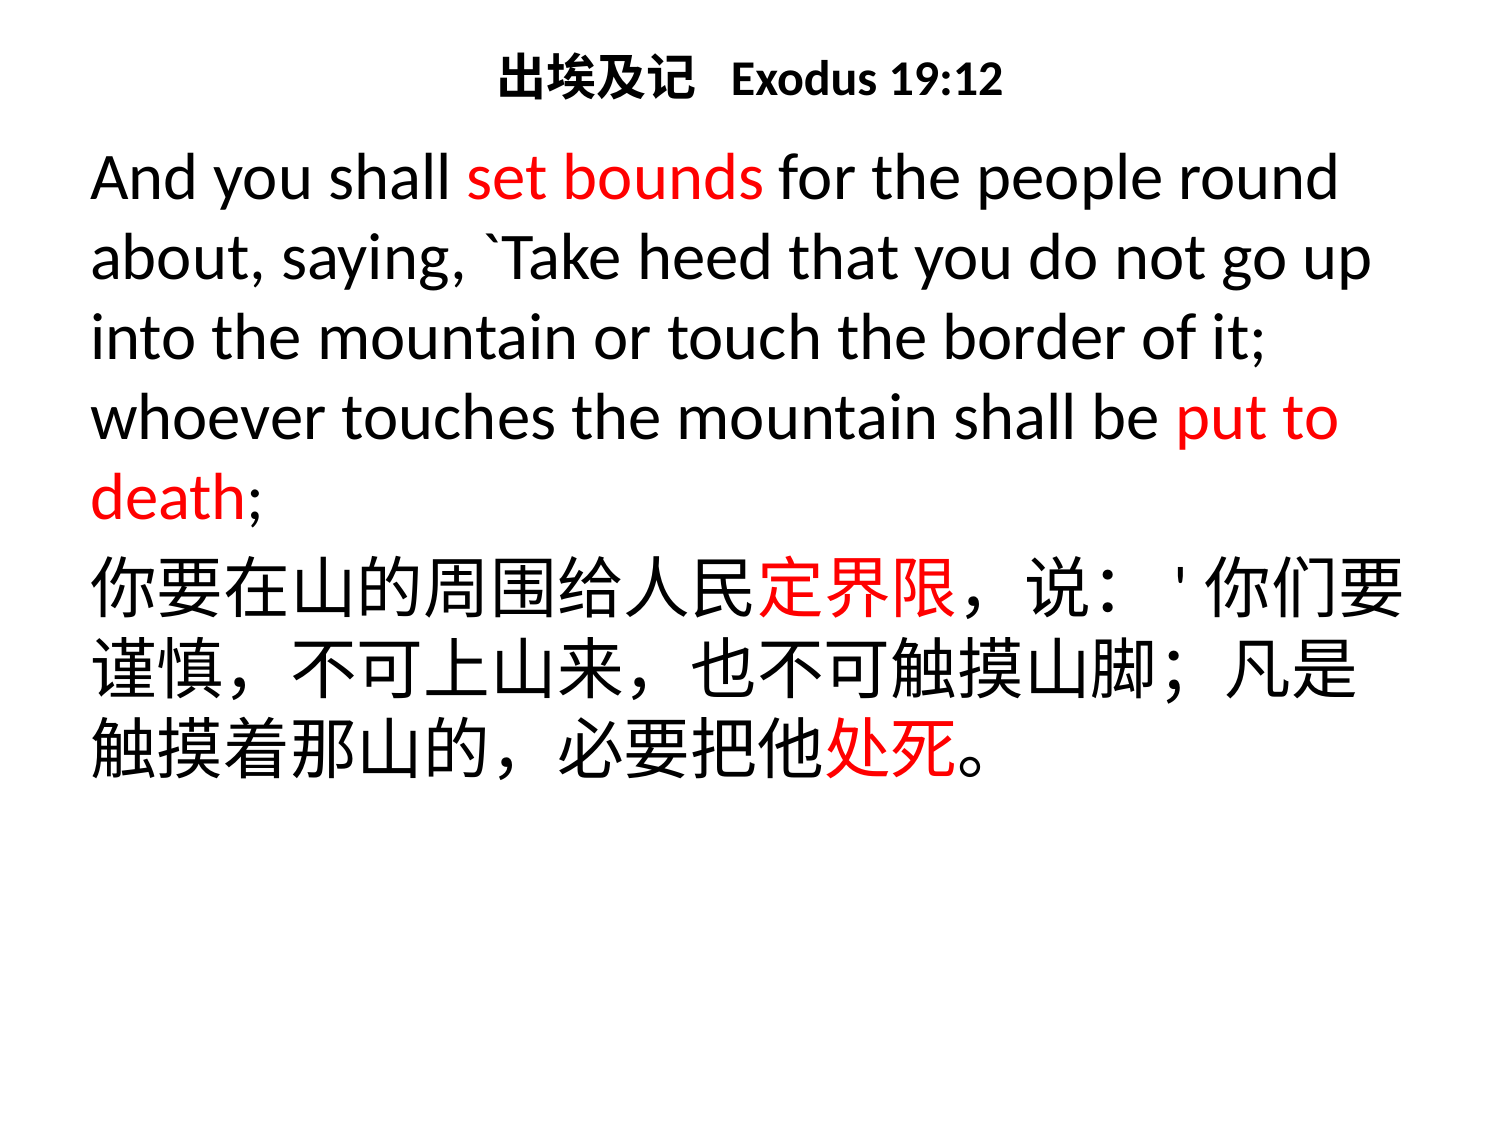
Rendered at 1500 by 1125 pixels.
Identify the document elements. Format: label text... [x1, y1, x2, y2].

title 出埃及记 Exodus 19:12 [75, 37, 1425, 113]
list And you shall set bounds for the people round about, saying, `Take heed that you do not go up into the mountain or touch the border of it; whoever touches the mountain shall be put to death; 你要在山的周围给人民定界限，说：'你们要谨慎，不可上山来，也不可触摸山脚；凡是触摸着那山的，必要把他处死。 [75, 125, 1425, 868]
